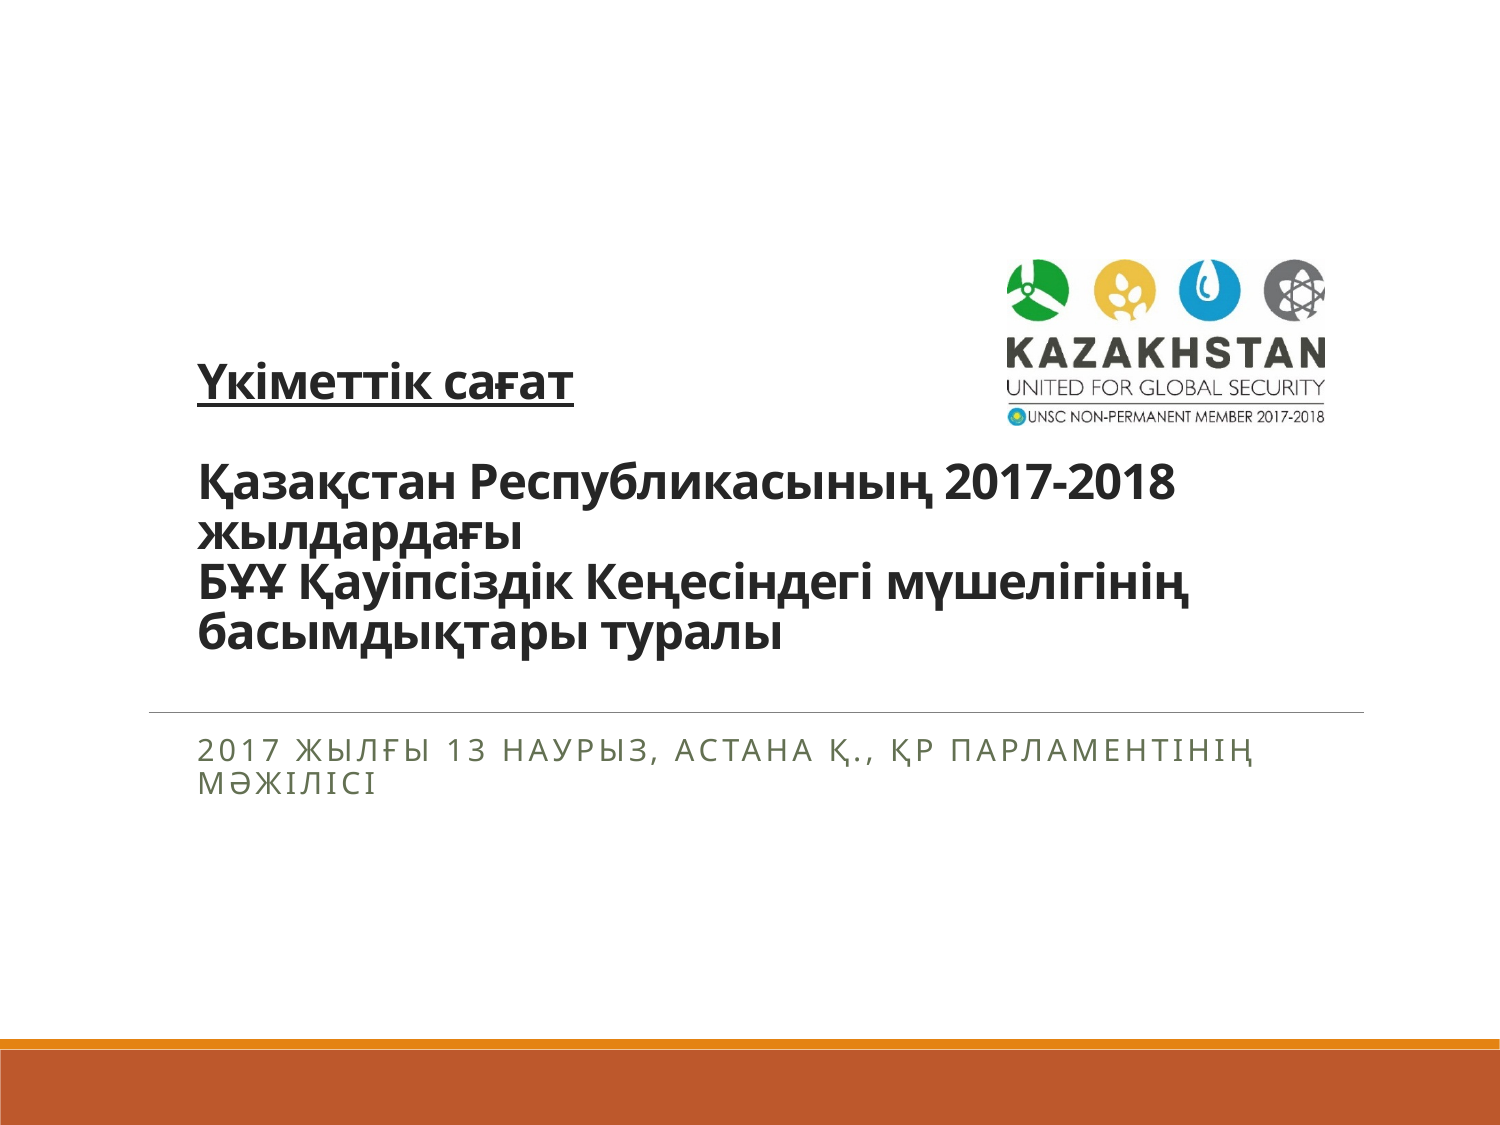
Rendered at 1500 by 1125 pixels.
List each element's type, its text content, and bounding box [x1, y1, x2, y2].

title Үкіметтік сағат Қазақстан Республикасының 2017-2018 жылдардағы БҰҰ Қауіпсіздік Кеңесіндегі мүшелігінің басымдықтары туралы [182, 259, 1325, 668]
subtitle 2017 жылғы 13 наурыз, Астана қ., ҚР Парламентінің Мәжілісі [182, 727, 1375, 858]
picture [1006, 258, 1325, 426]
